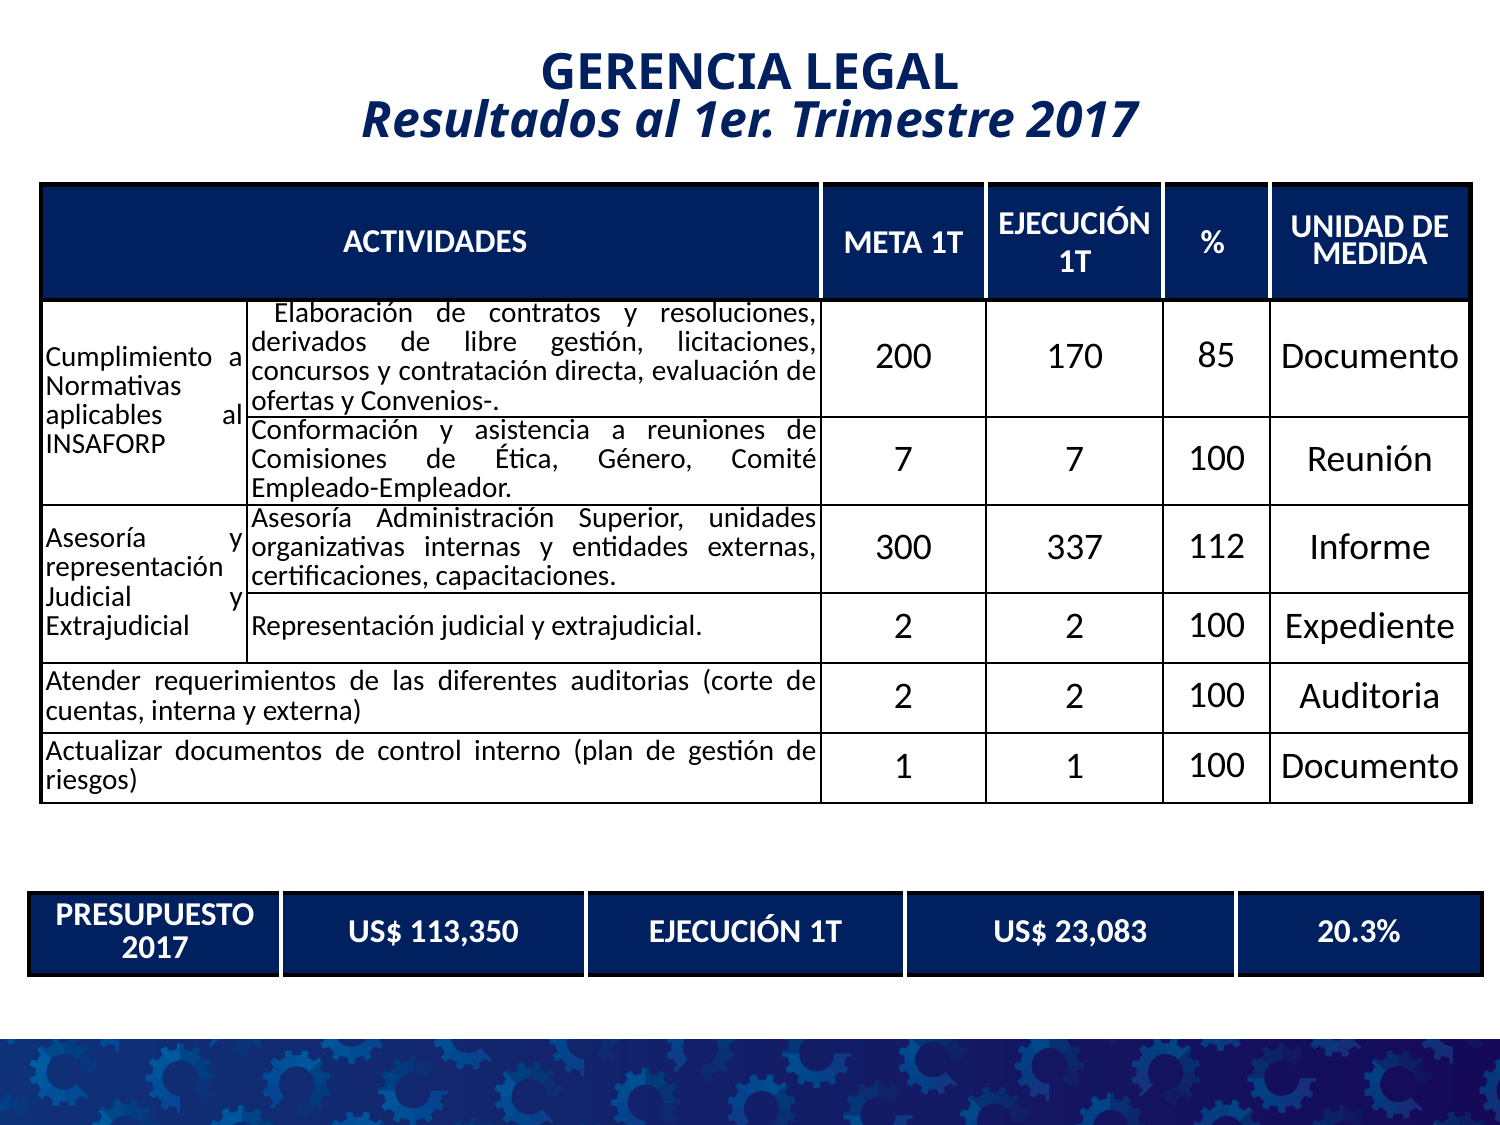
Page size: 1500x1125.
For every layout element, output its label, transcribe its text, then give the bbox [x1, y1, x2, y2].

table_header PRESUPUESTO 2017 [31, 895, 279, 973]
table_header ACTIVIDADES [43, 187, 819, 298]
title GERENCIA LEGAL Resultados al 1er. Trimestre 2017 [103, 37, 1397, 161]
table_cell 100 [1164, 418, 1269, 504]
table_cell Documento [1271, 734, 1468, 802]
table_header % [1165, 187, 1268, 298]
table_cell 1 [987, 734, 1162, 802]
table_header EJECUCIÓN 1T [588, 895, 903, 973]
table_cell Cumplimiento a Normativas aplicables al INSAFORP [43, 302, 246, 504]
table_header US$ 113,350 [283, 895, 584, 973]
table_cell 2 [987, 664, 1162, 732]
table_cell 2 [987, 594, 1162, 662]
table_cell 100 [1164, 664, 1269, 732]
table_cell 100 [1164, 594, 1269, 662]
table_cell 1 [822, 734, 985, 802]
table_cell 337 [987, 506, 1162, 592]
table_header EJECUCIÓN 1T [988, 187, 1161, 298]
table_cell Informe [1271, 506, 1468, 592]
table_header 20.3% [1238, 895, 1480, 973]
table_header US$ 23,083 [907, 895, 1234, 973]
table_cell 85 [1164, 302, 1269, 416]
table_cell 7 [822, 418, 985, 504]
table_cell 200 [822, 302, 985, 416]
table_cell Elaboración de contratos y resoluciones, derivados de libre gestión, licitaciones, concursos y contratación directa, evaluación de ofertas y Convenios-. [248, 302, 820, 416]
table_cell Atender requerimientos de las diferentes auditorias (corte de cuentas, interna y externa) [43, 664, 820, 732]
picture [0, 1039, 1500, 1125]
table_cell Auditoria [1271, 664, 1468, 732]
table_cell Reunión [1271, 418, 1468, 504]
table_cell 2 [822, 594, 985, 662]
table_cell Representación judicial y extrajudicial. [248, 594, 820, 662]
table_header UNIDAD DE MEDIDA [1272, 187, 1468, 298]
table_cell 7 [987, 418, 1162, 504]
table_cell Conformación y asistencia a reuniones de Comisiones de Ética, Género, Comité Empleado-Empleador. [248, 418, 820, 504]
table_cell Asesoría Administración Superior, unidades organizativas internas y entidades externas, certificaciones, capacitaciones. [248, 506, 820, 592]
table_cell Documento [1271, 302, 1468, 416]
table_header META 1T [823, 187, 984, 298]
table_cell Expediente [1271, 594, 1468, 662]
table_cell 170 [987, 302, 1162, 416]
table_cell 100 [1164, 734, 1269, 802]
table_cell 300 [822, 506, 985, 592]
table_cell Actualizar documentos de control interno (plan de gestión de riesgos) [43, 734, 820, 802]
table_cell Asesoría y representación Judicial y Extrajudicial [43, 506, 246, 662]
table_cell 112 [1164, 506, 1269, 592]
table_cell 2 [822, 664, 985, 732]
